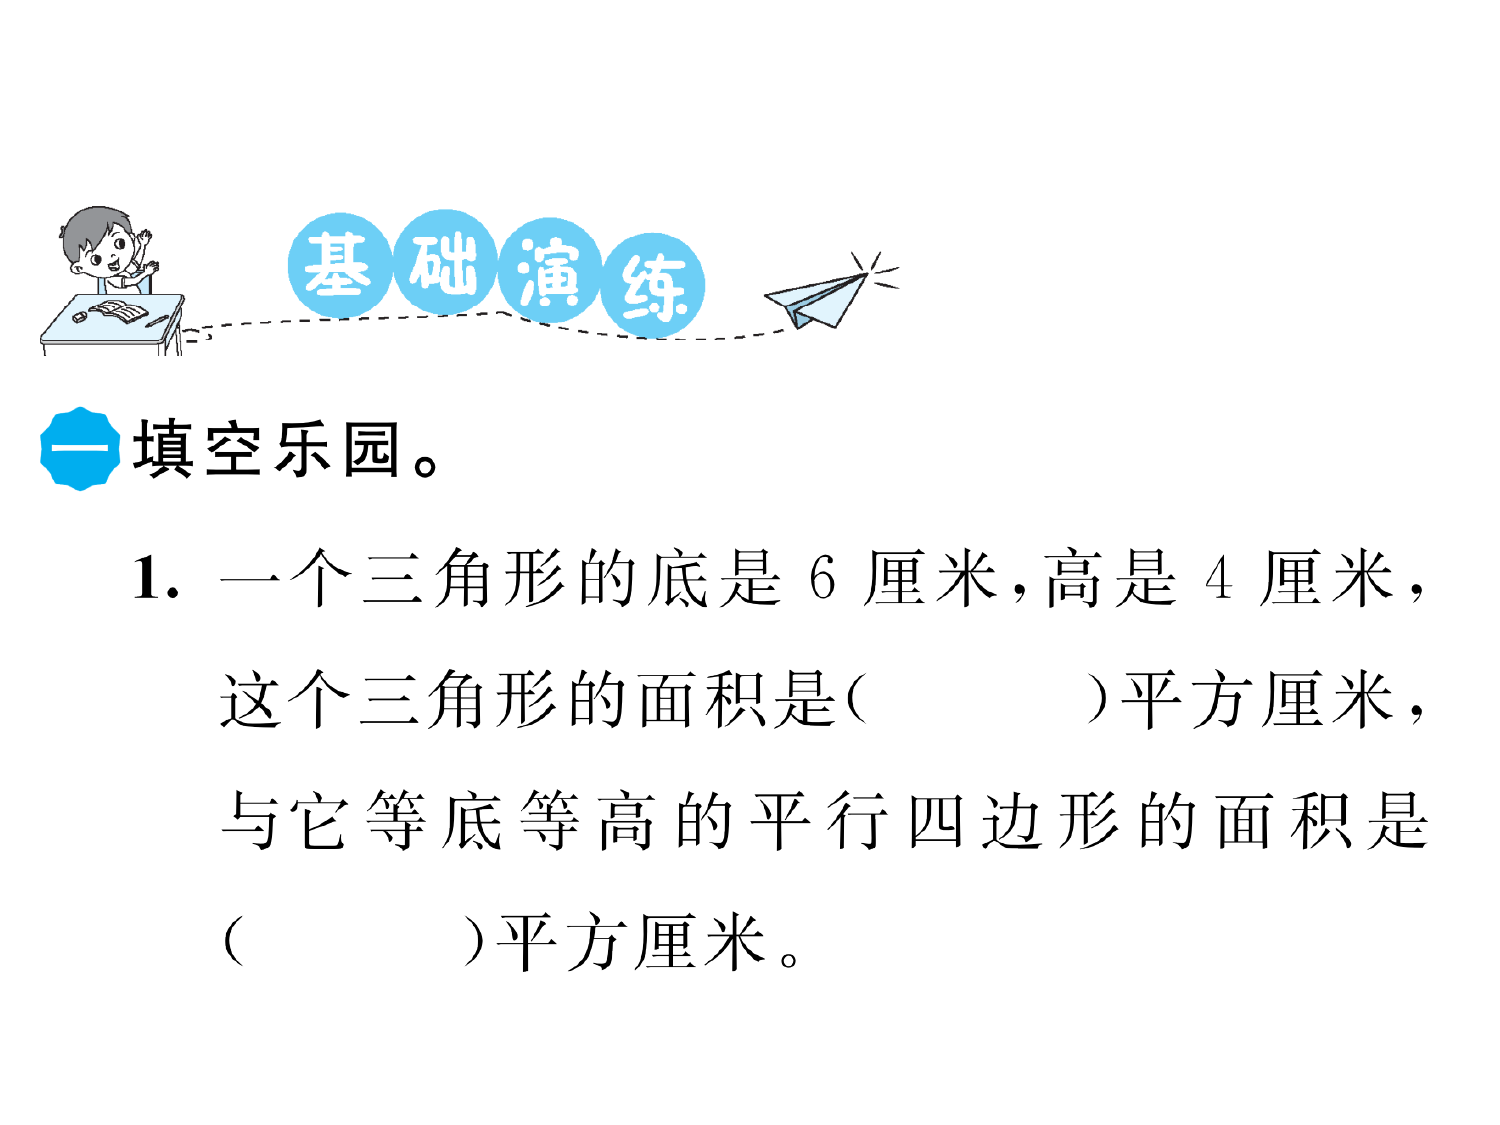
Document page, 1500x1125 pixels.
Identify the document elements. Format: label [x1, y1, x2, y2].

picture [35, 177, 1453, 994]
